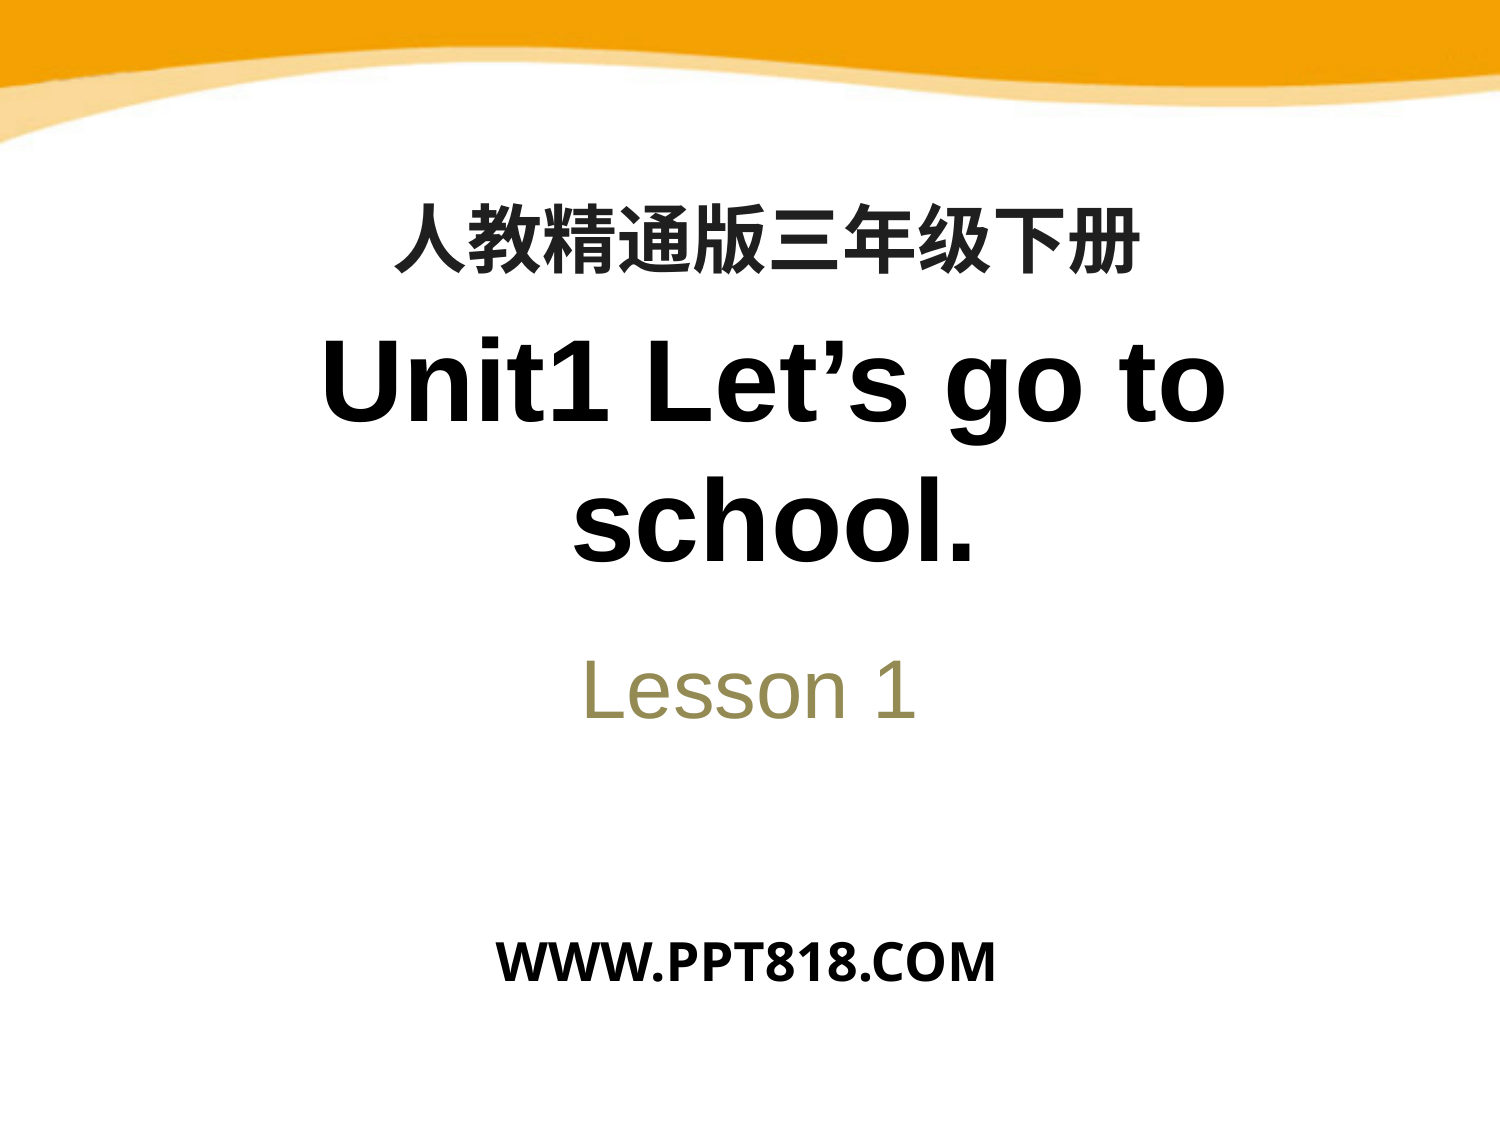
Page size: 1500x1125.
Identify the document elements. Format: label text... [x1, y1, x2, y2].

text_box Lesson 1 [501, 597, 998, 743]
title Unit1 Let’s go to school. [88, 361, 1461, 528]
picture [0, 0, 1500, 1125]
text_box WWW.PPT818.COM [424, 913, 1071, 1000]
subtitle 人教精通版三年级下册 [312, 184, 1223, 302]
